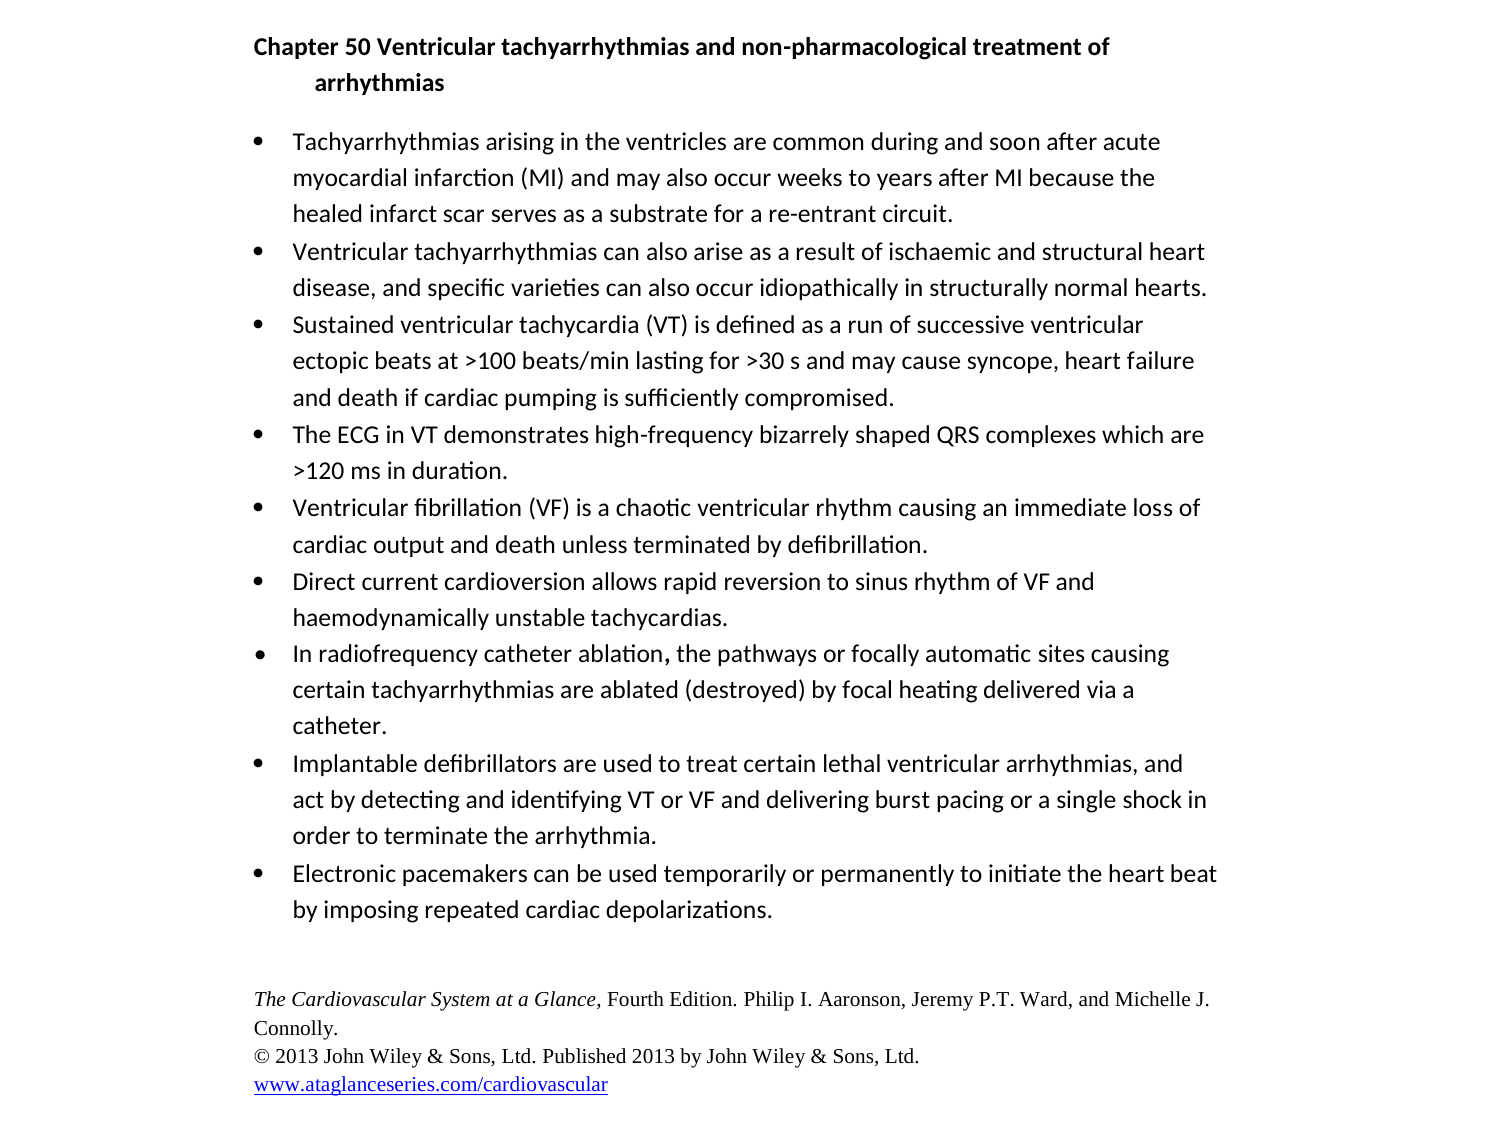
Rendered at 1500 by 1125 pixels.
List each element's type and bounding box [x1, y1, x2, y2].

picture [253, 30, 1220, 1100]
